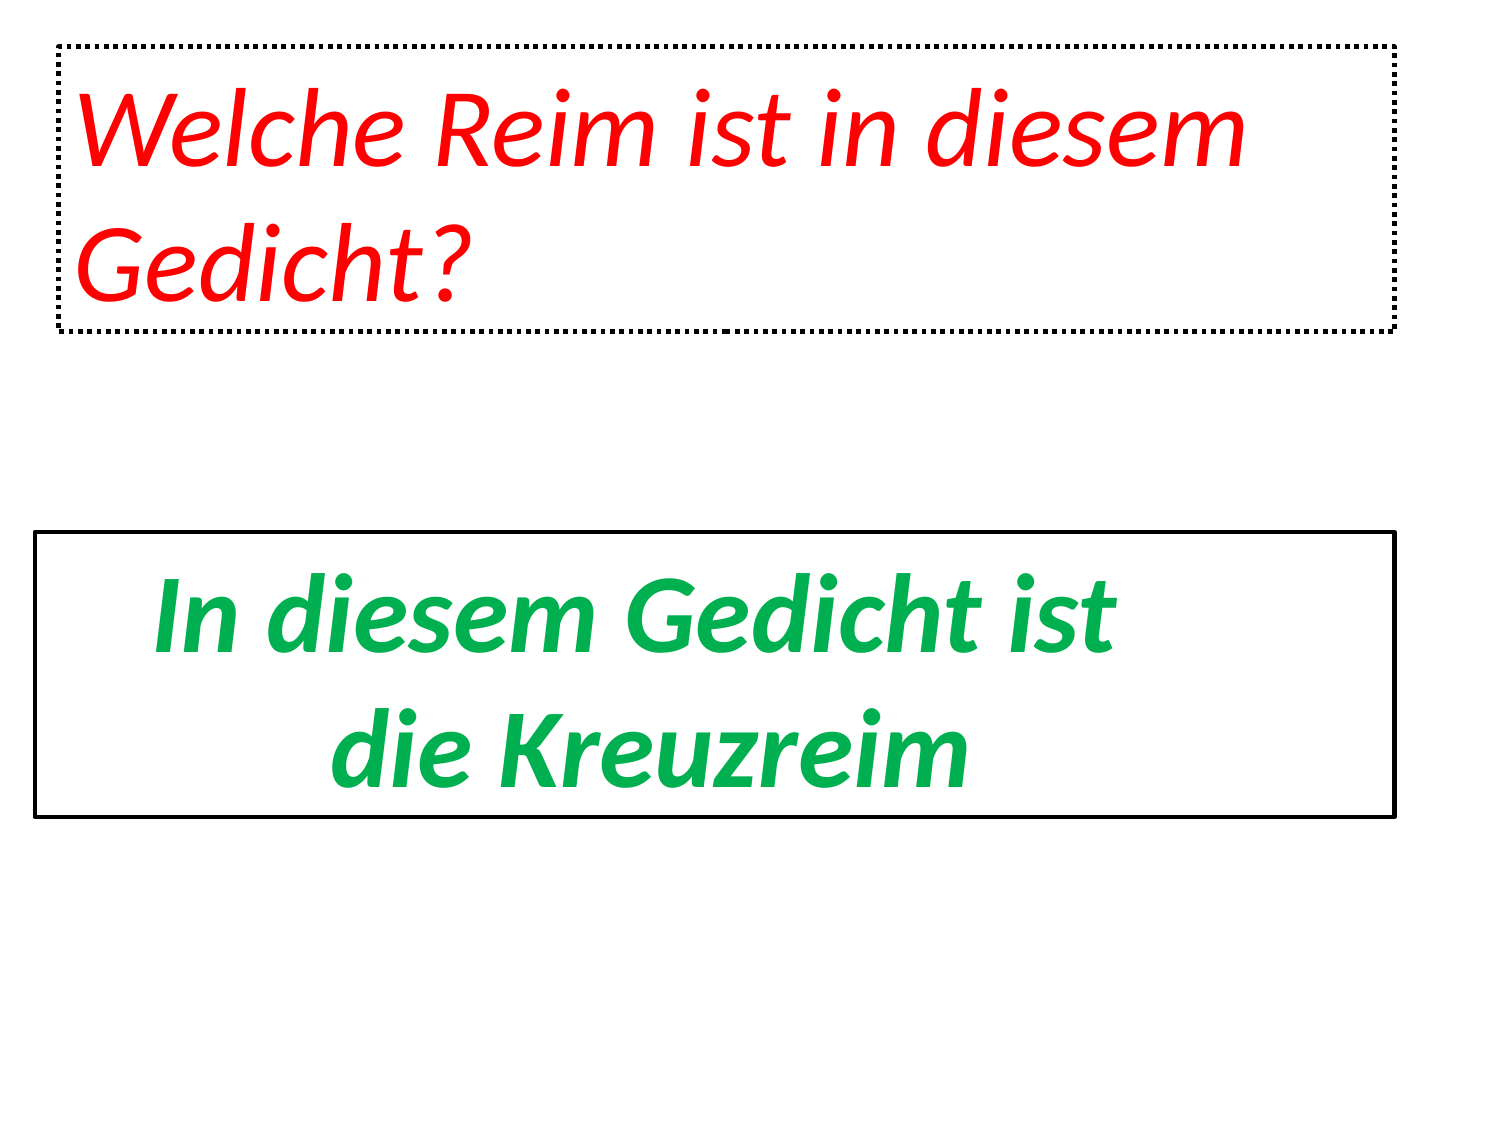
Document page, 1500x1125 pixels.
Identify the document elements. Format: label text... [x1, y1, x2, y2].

text_box Welche Reim ist in diesem Gedicht? [58, 46, 1395, 332]
text_box In diesem Gedicht ist die Kreuzreim [35, 532, 1395, 817]
